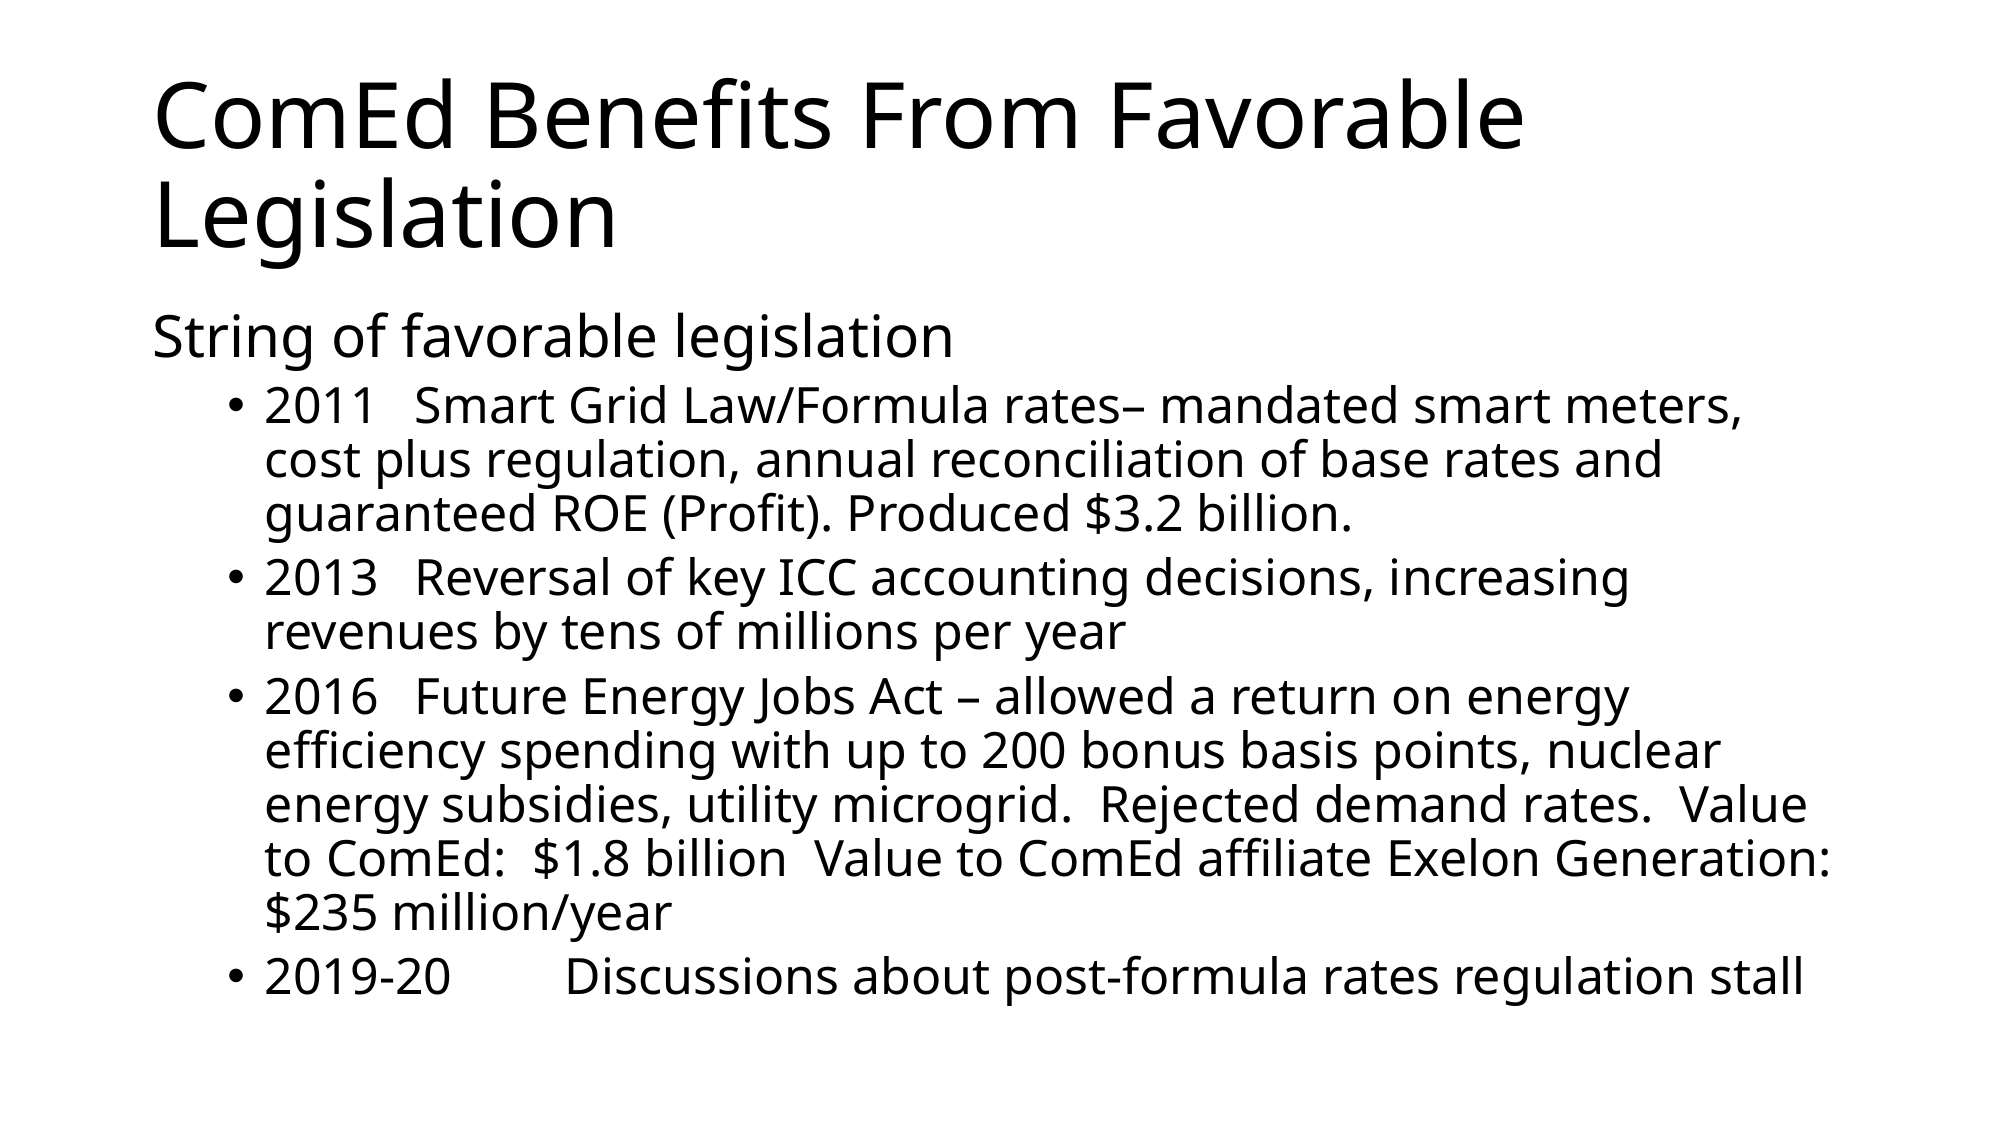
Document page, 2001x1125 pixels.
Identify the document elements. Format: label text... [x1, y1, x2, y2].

list String of favorable legislation 2011 Smart Grid Law/Formula rates– mandated smart meters, cost plus regulation, annual reconciliation of base rates and guaranteed ROE (Profit). Produced $3.2 billion. 2013 Reversal of key ICC accounting decisions, increasing revenues by tens of millions per year 2016 Future Energy Jobs Act – allowed a return on energy efficiency spending with up to 200 bonus basis points, nuclear energy subsidies, utility microgrid. Rejected demand rates. Value to ComEd: $1.8 billion Value to ComEd affiliate Exelon Generation: $235 million/year 2019-20 Discussions about post-formula rates regulation stall [137, 299, 1863, 1014]
title ComEd Benefits From Favorable Legislation [137, 59, 1863, 278]
